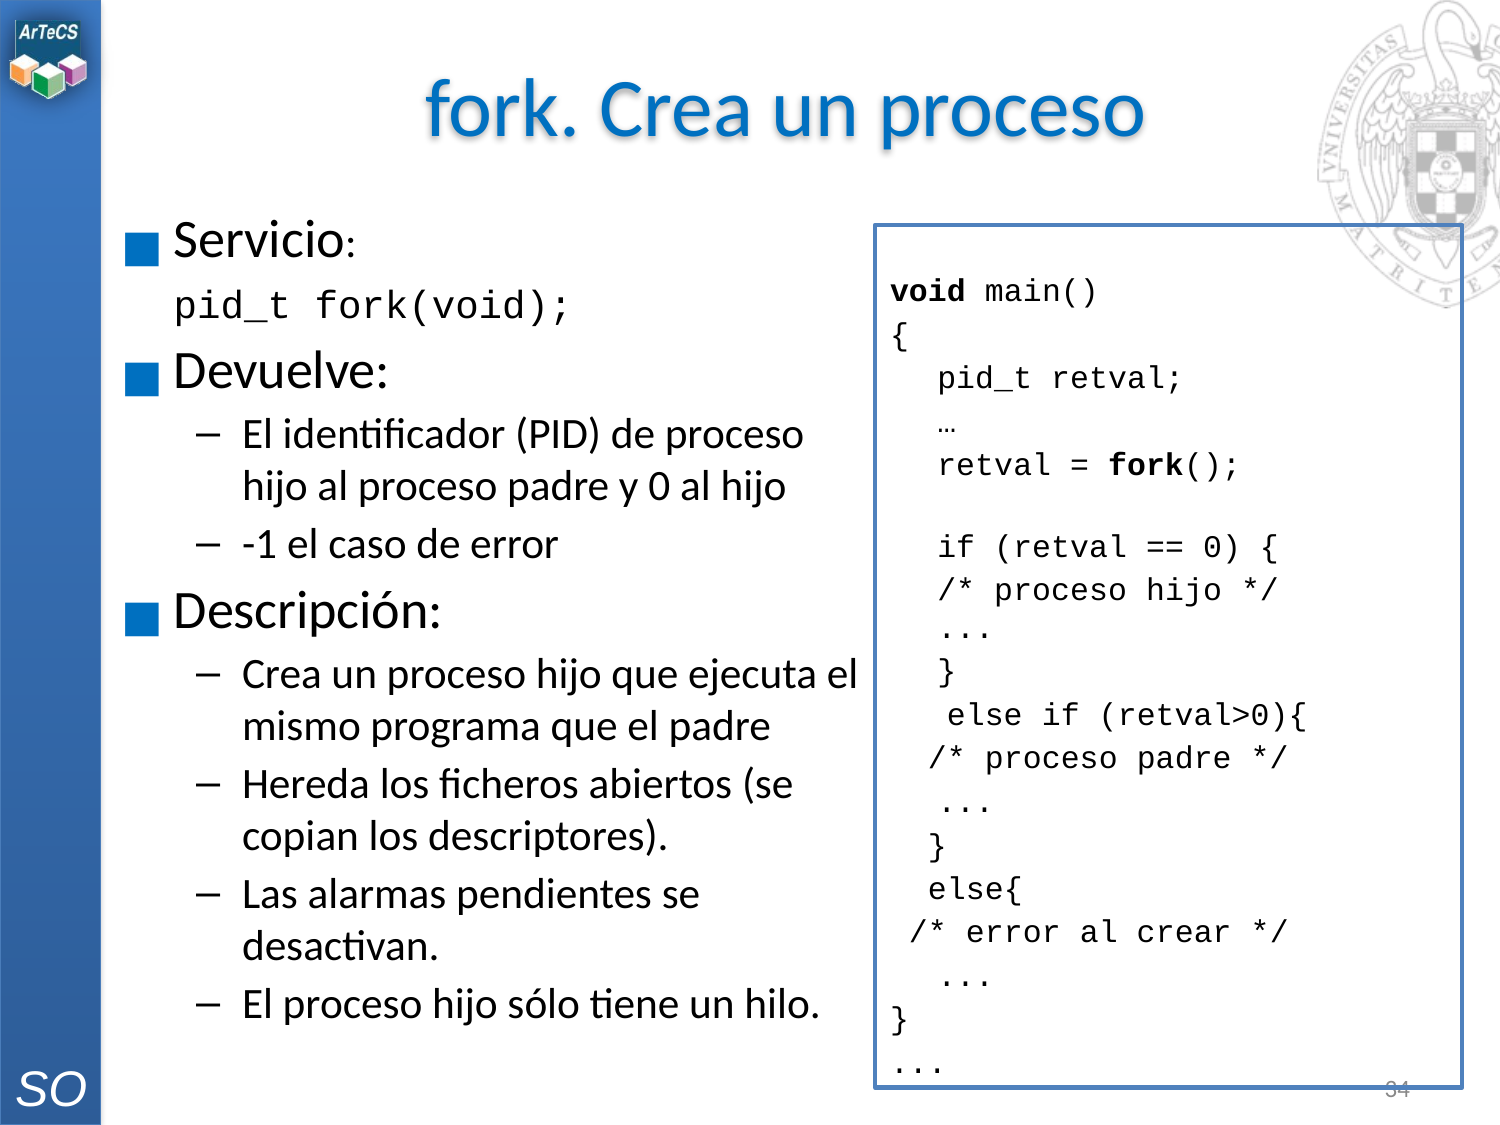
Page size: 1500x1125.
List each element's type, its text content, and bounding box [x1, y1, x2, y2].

text_box void main() { pid_t retval; … retval = fork(); if (retval == 0) { /* proceso hijo */ ... } else if (retval>0){ /* proceso padre */ ... } else{ /* error al crear */ ... } ... [874, 224, 1463, 1088]
title fork. Crea un proceso [100, 45, 1473, 161]
list Servicio: pid_t fork(void); Devuelve: El identificador (PID) de proceso hijo al proceso padre y 0 al hijo -1 el caso de error Descripción: Crea un proceso hijo que ejecuta el mismo programa que el padre Hereda los ficheros abiertos (se copian los descriptores). Las alarmas pendientes se desactivan. El proceso hijo sólo tiene un hilo. [100, 196, 875, 1035]
picture [9, 15, 87, 102]
slide_number ‹#› [1340, 1088, 1425, 1118]
